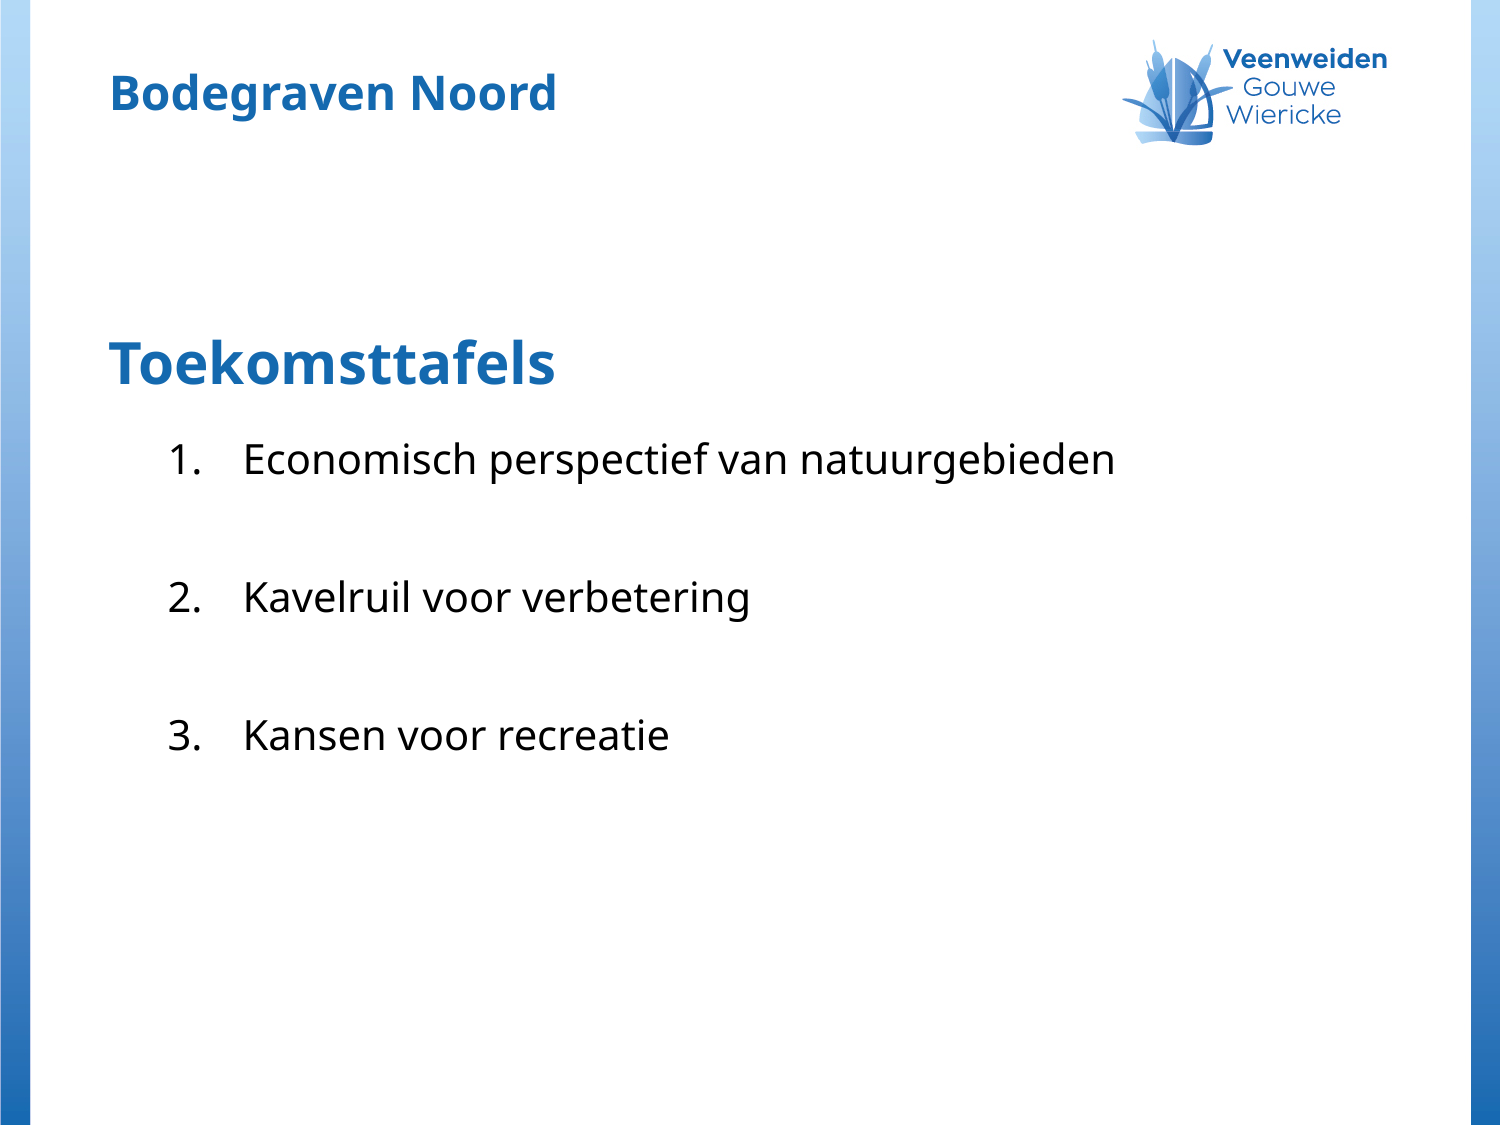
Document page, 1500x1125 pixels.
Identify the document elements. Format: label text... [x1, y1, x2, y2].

title Bodegraven Noord [108, 62, 1099, 212]
picture [0, 0, 1500, 1125]
list Toekomsttafels Economisch perspectief van natuurgebieden Kavelruil voor verbetering Kansen voor recreatie [108, 326, 1395, 798]
